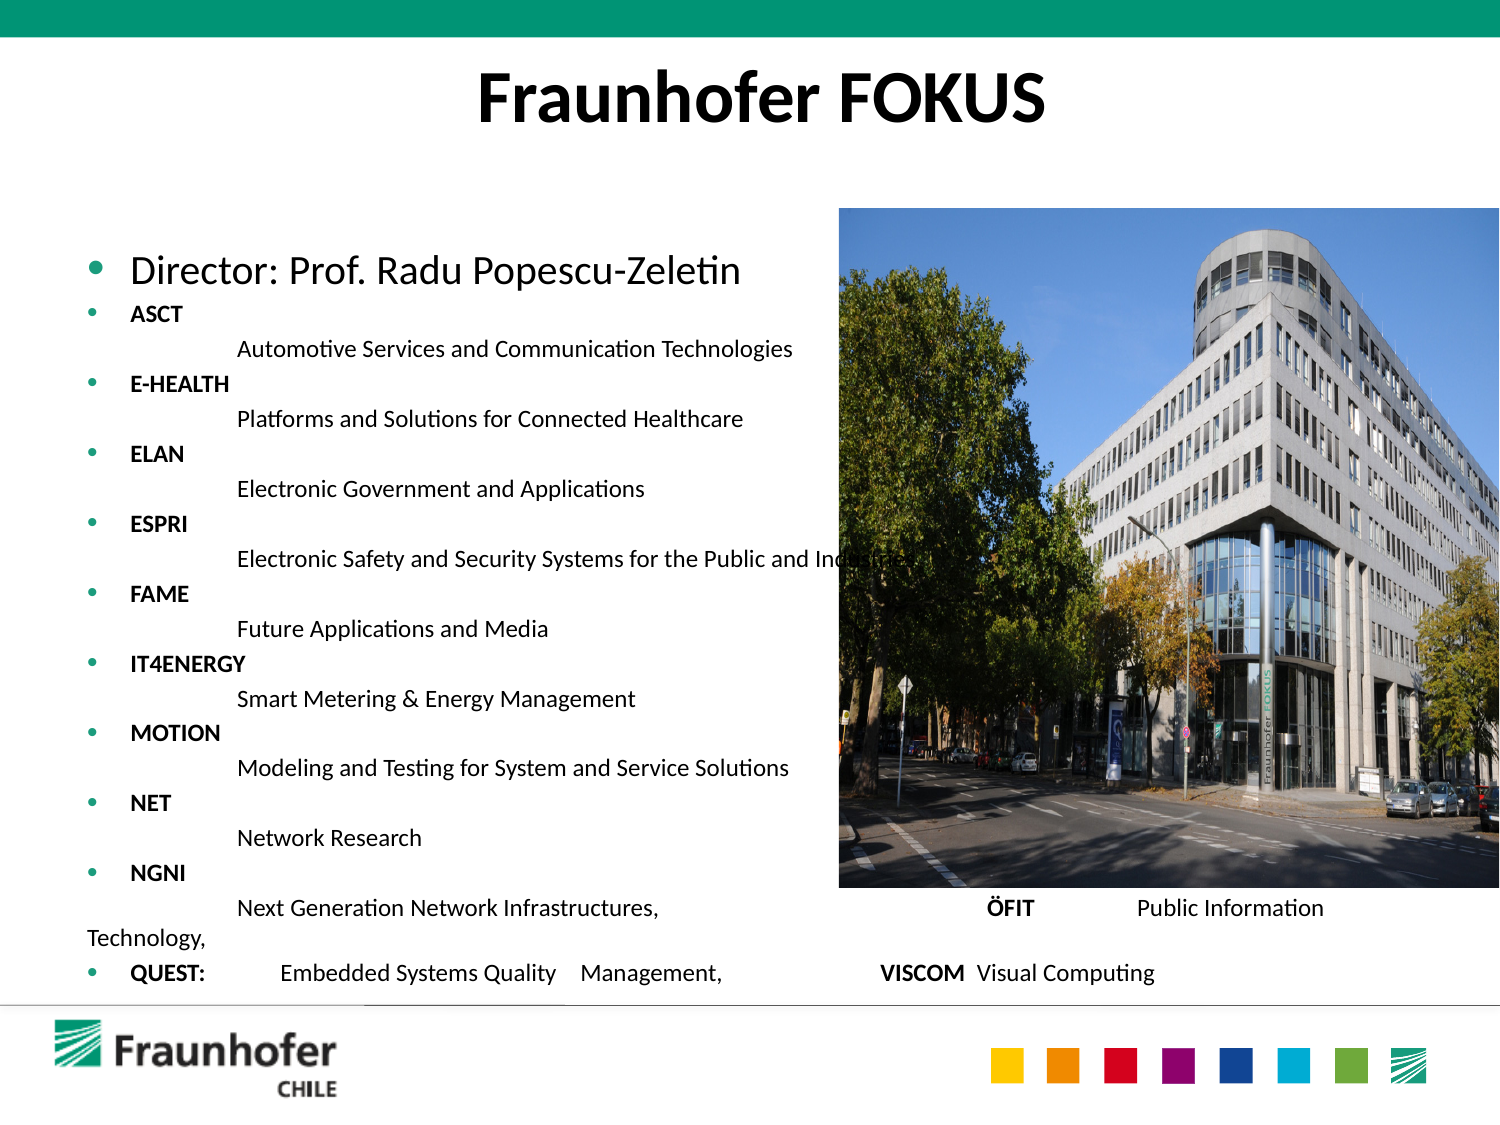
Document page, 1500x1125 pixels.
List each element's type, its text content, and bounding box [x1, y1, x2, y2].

picture [37, 1016, 343, 1125]
title Fraunhofer FOKUS [75, 39, 1450, 111]
picture [838, 208, 1500, 888]
list Director: Prof. Radu Popescu-Zeletin ASCT Automotive Services and Communication Technologies E-HEALTH Platforms and Solutions for Connected Healthcare ELAN Electronic Government and Applications ESPRI Electronic Safety and Security Systems for the Public and Industries FAME Future Applications and Media IT4ENERGY Smart Metering & Energy Management MOTION Modeling and Testing for System and Service Solutions NET Network Research NGNI Next Generation Network Infrastructures, ÖFIT Public Information Technology, QUEST: Embedded Systems Quality Management, VISCOM Visual Computing [71, 234, 1426, 978]
